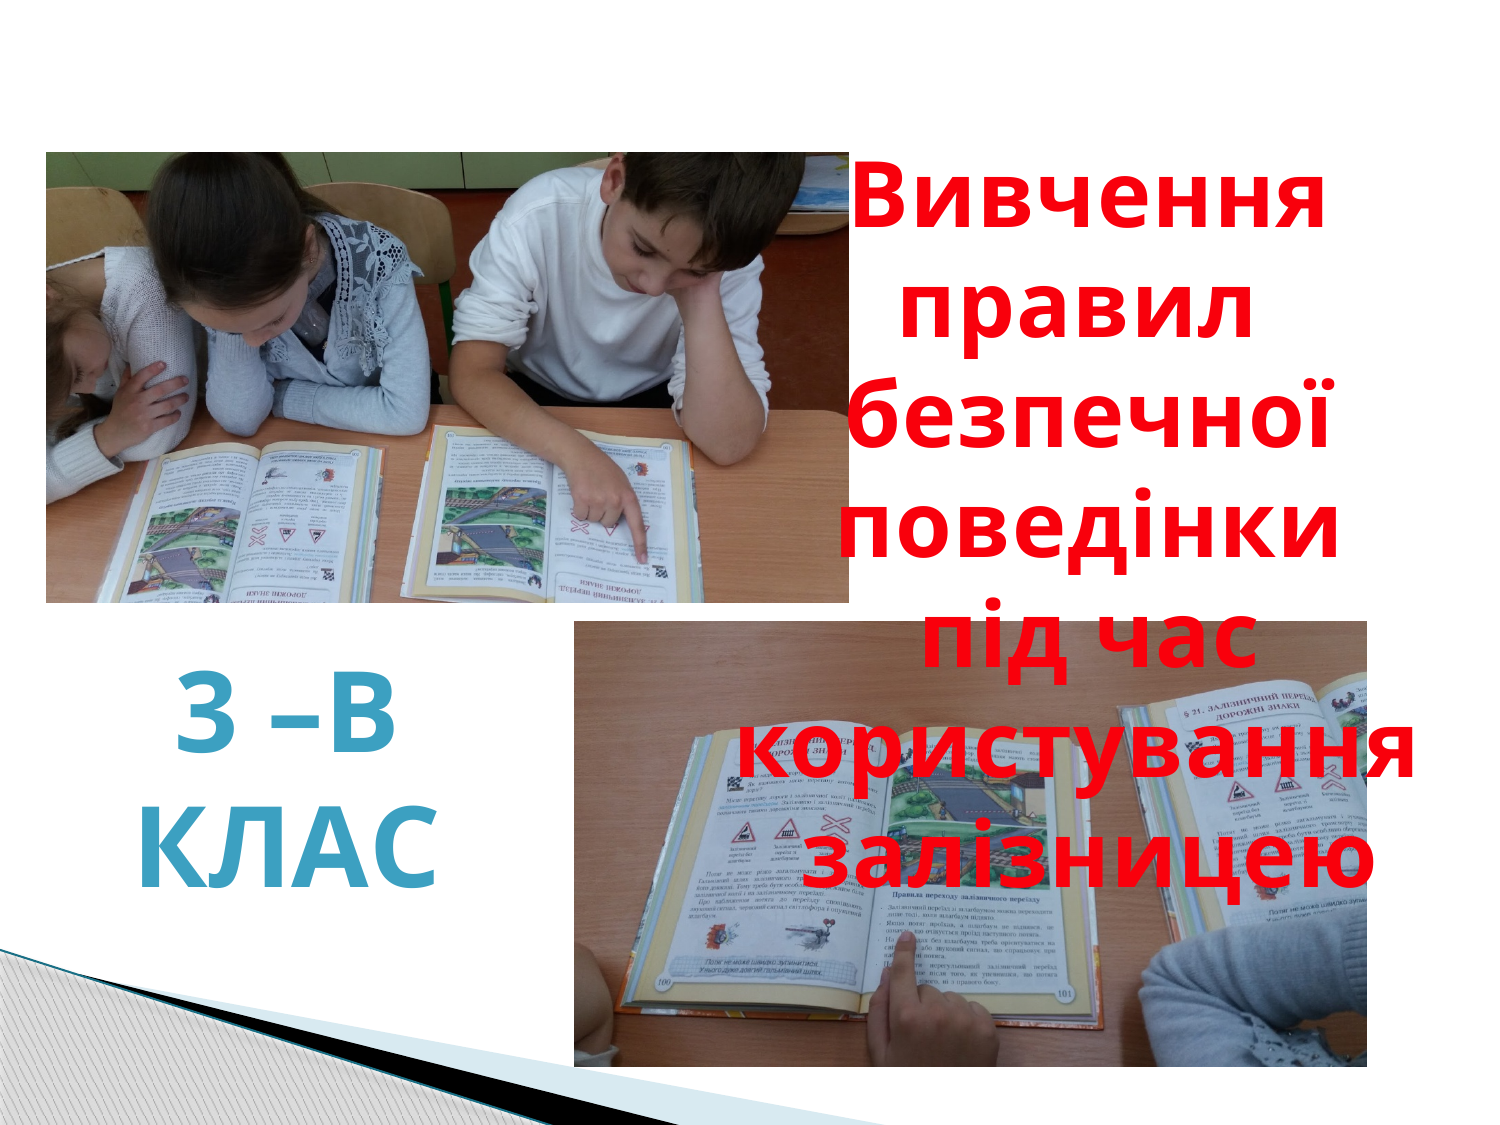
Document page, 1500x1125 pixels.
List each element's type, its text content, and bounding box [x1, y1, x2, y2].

picture [573, 620, 1368, 1068]
text_box Вивчення правил безпечної поведінки під час користування залізницею [703, 128, 1477, 914]
text_box 3 –В клас [58, 632, 516, 918]
picture [46, 152, 849, 604]
